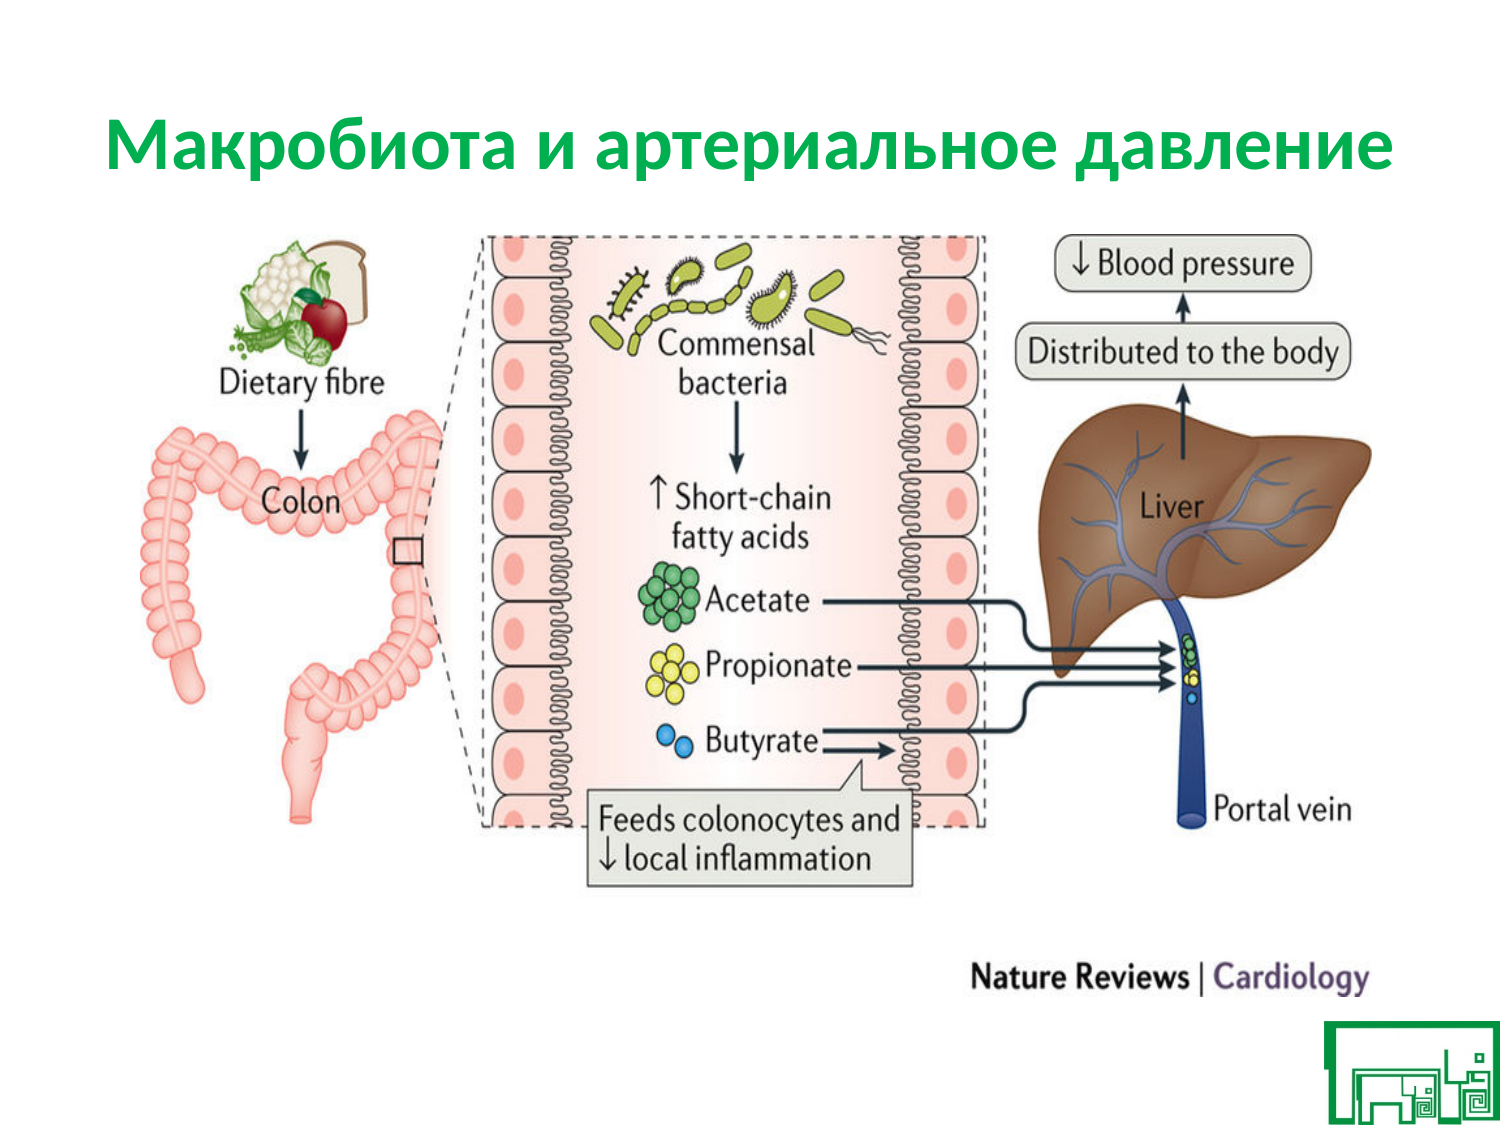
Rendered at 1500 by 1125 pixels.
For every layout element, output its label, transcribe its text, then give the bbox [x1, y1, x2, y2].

title Макробиота и артериальное давление [75, 45, 1425, 233]
picture [1323, 1020, 1500, 1125]
picture [140, 234, 1372, 997]
